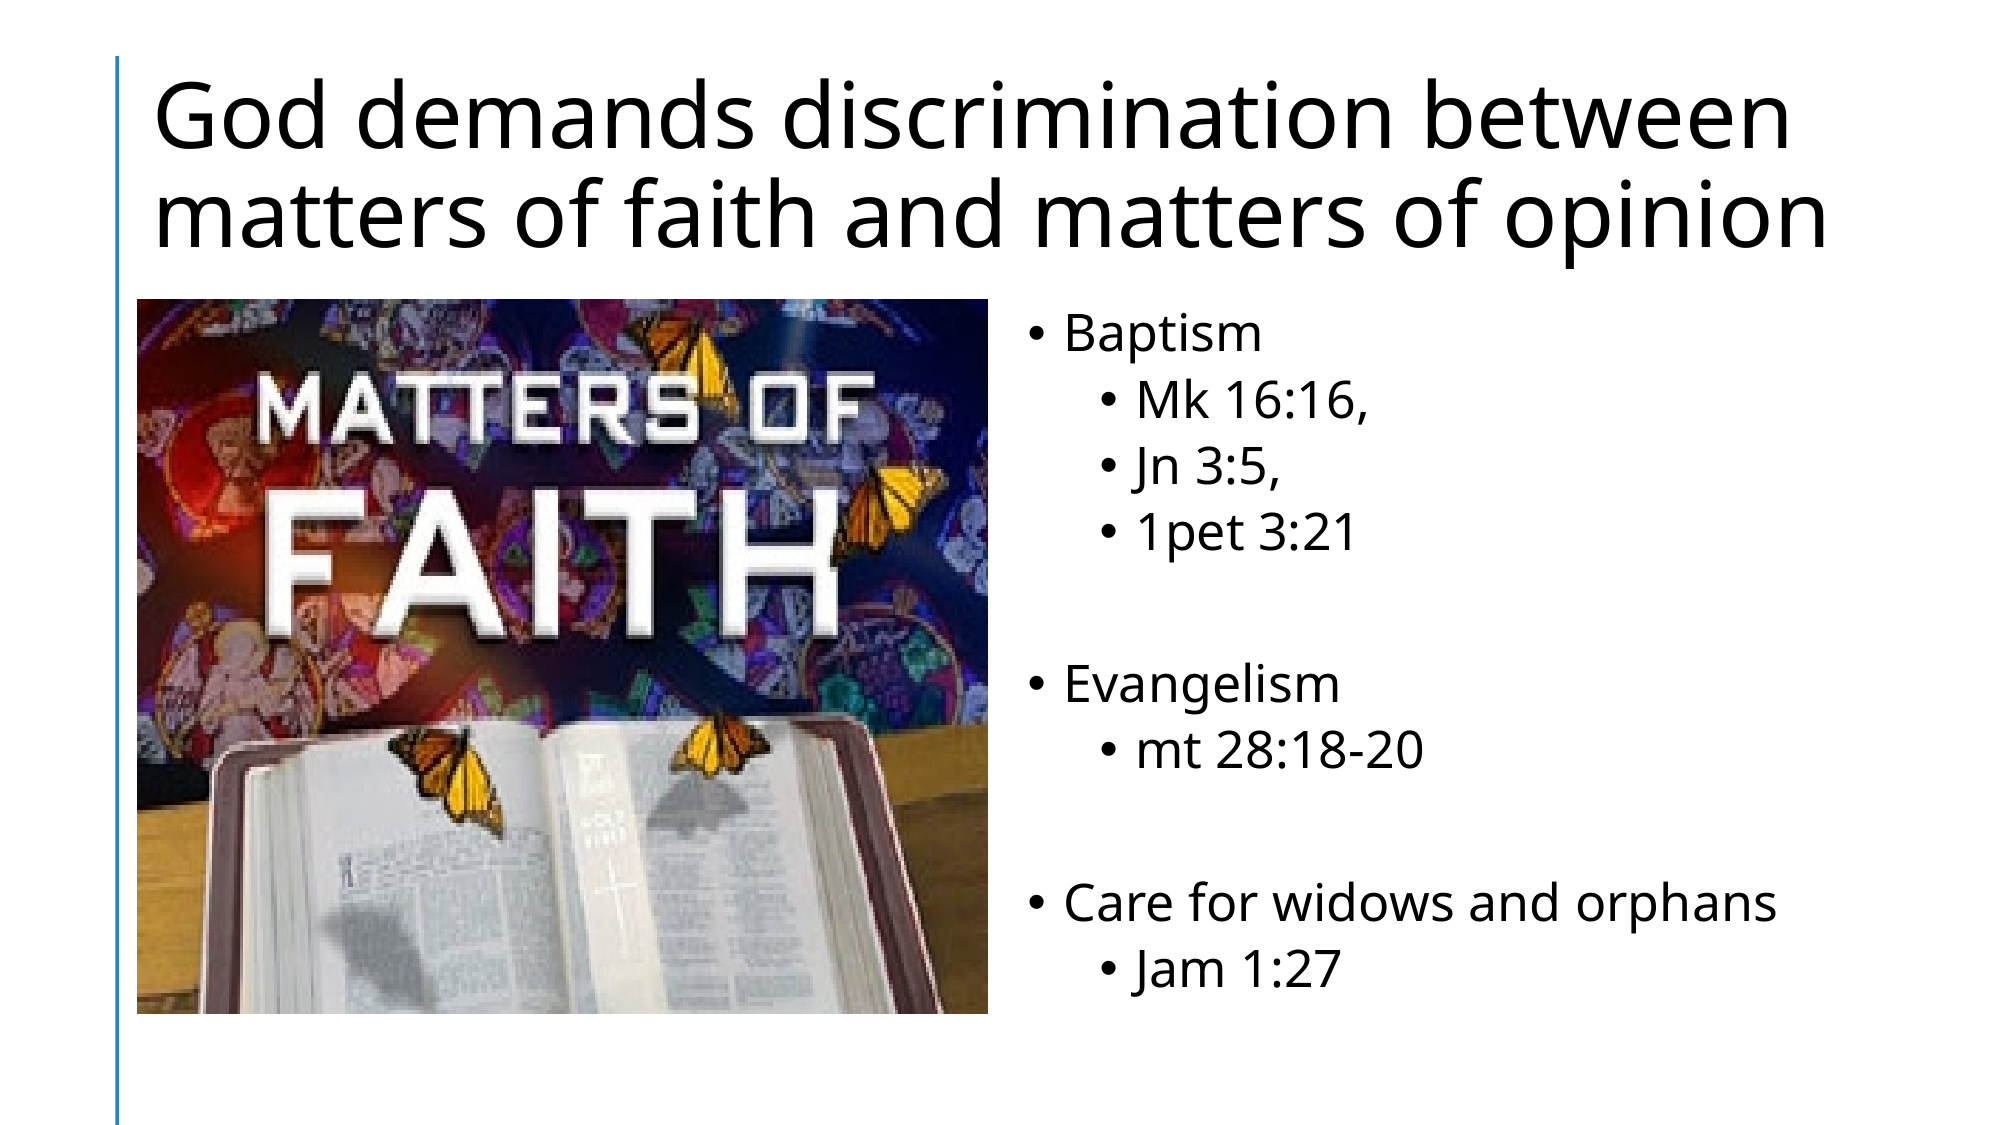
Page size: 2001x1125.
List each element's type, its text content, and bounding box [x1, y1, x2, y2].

list Baptism Mk 16:16, Jn 3:5, 1pet 3:21 Evangelism mt 28:18-20 Care for widows and orphans Jam 1:27 [1012, 299, 1863, 1014]
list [137, 299, 988, 1014]
title God demands discrimination between matters of faith and matters of opinion [137, 59, 1863, 278]
